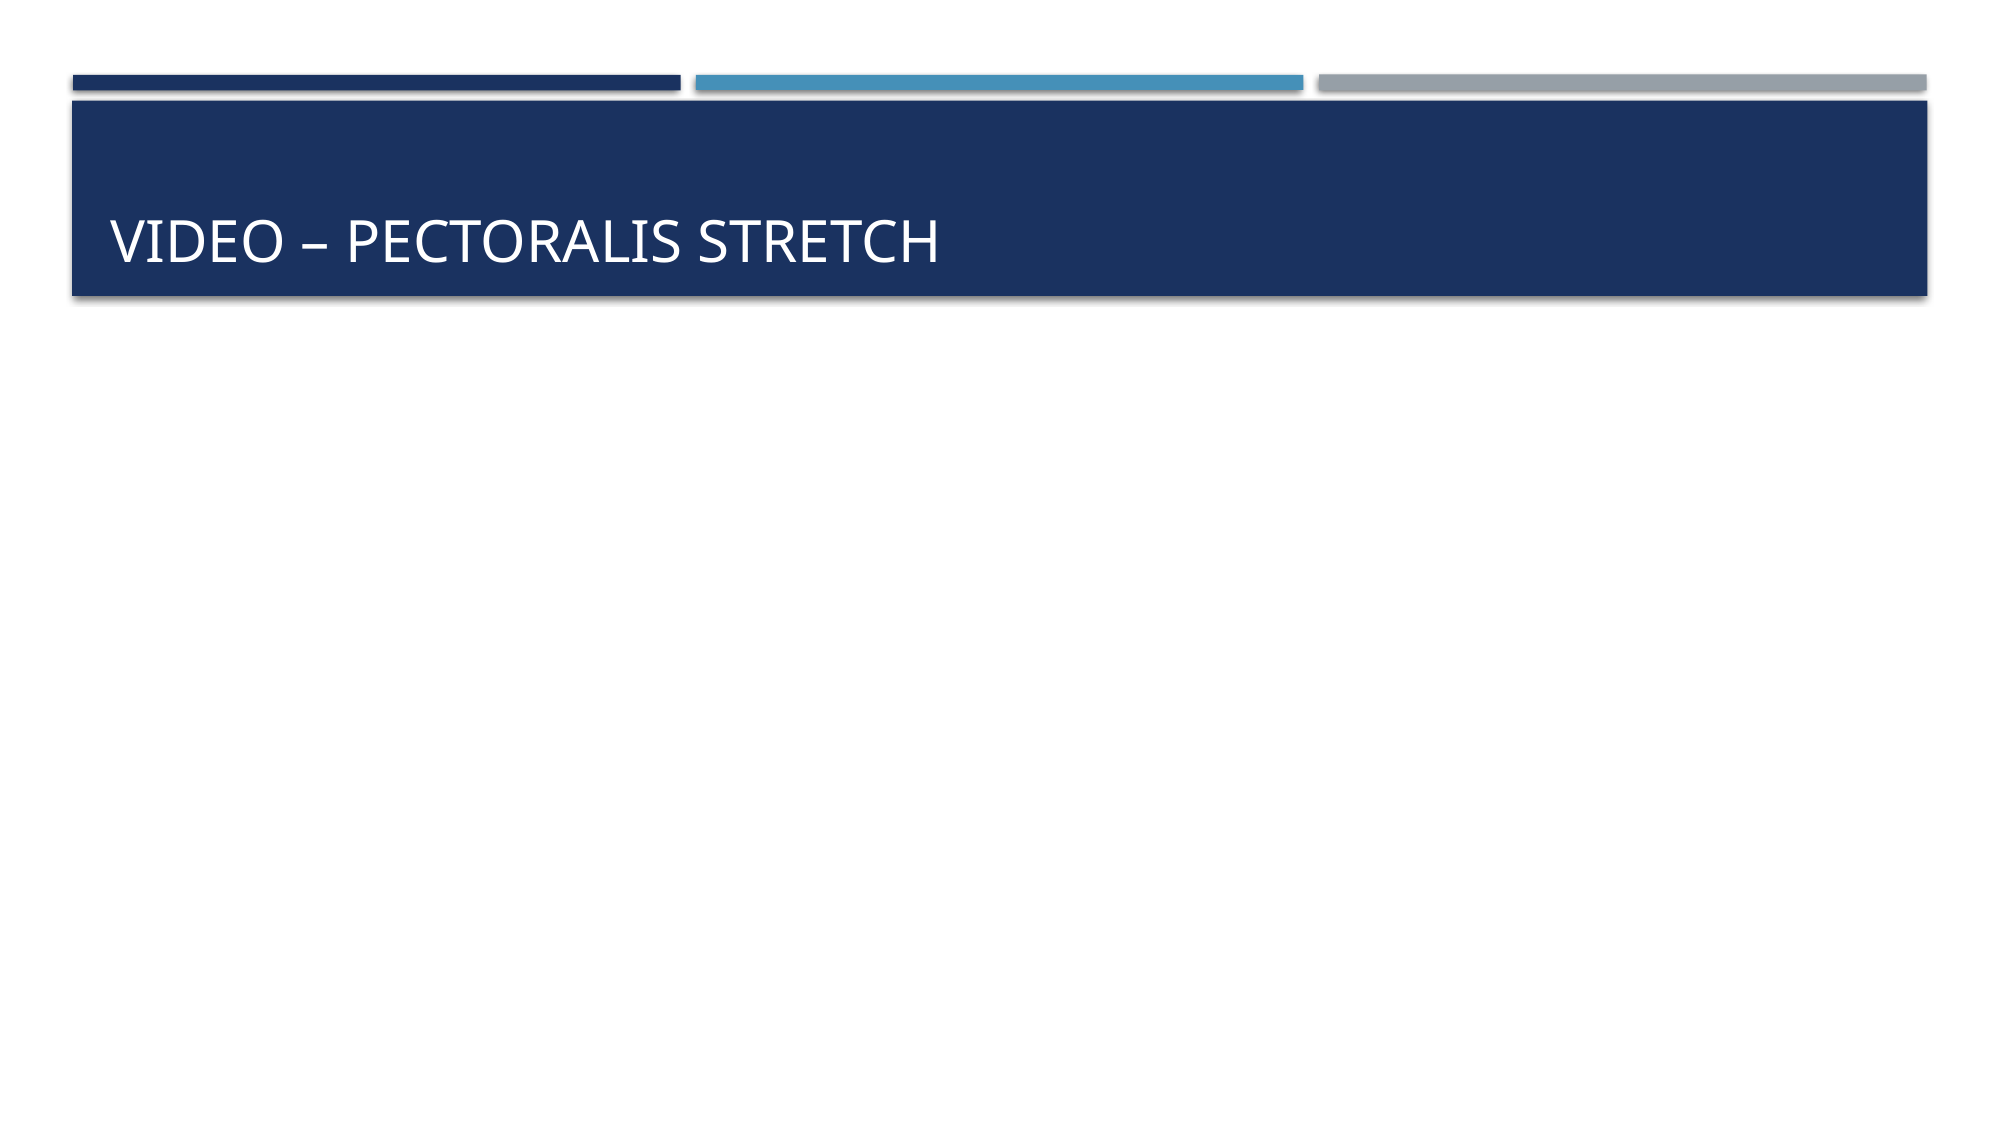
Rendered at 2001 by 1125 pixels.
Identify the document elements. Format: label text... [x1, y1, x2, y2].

title Video – Pectoralis Stretch [95, 115, 1905, 282]
